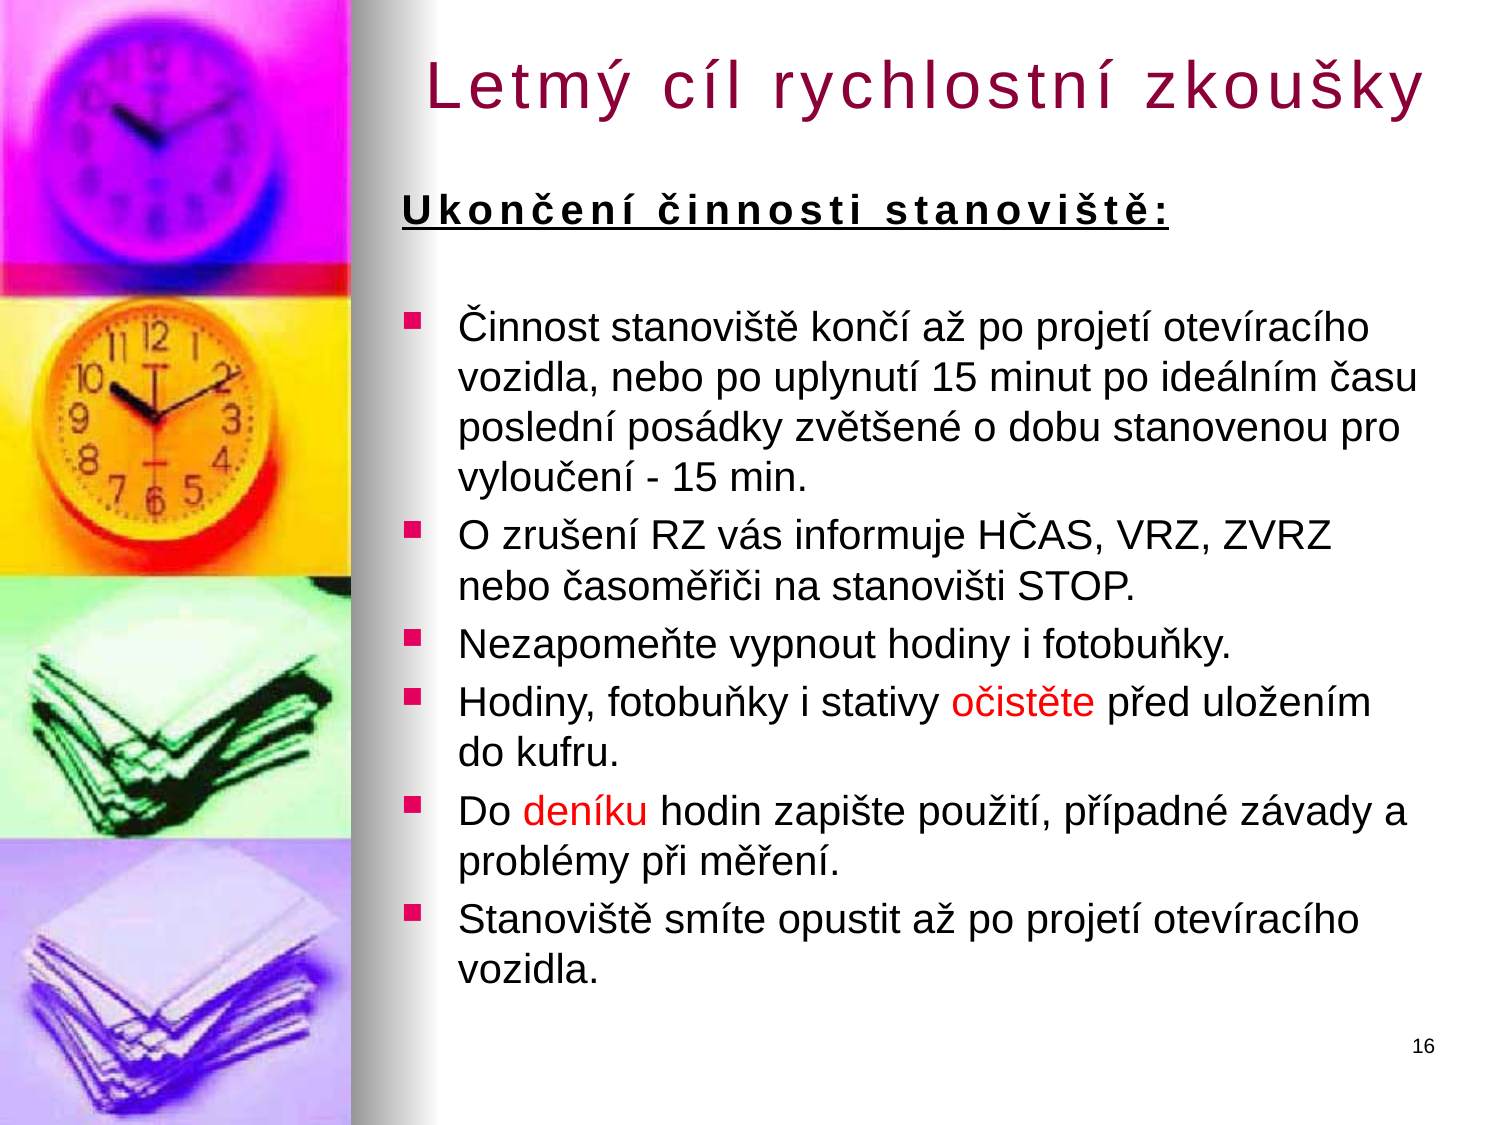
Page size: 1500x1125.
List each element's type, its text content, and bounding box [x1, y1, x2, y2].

title Letmý cíl rychlostní zkoušky [399, 37, 1451, 126]
slide_number 16 [1137, 1024, 1451, 1101]
list Ukončení činnosti stanoviště: Činnost stanoviště končí až po projetí otevíracího vozidla, nebo po uplynutí 15 minut po ideálním času poslední posádky zvětšené o dobu stanovenou pro vyloučení - 15 min. O zrušení RZ vás informuje HČAS, VRZ, ZVRZ nebo časoměřiči na stanovišti STOP. Nezapomeňte vypnout hodiny i fotobuňky. Hodiny, fotobuňky i stativy očistěte před uložením do kufru. Do deníku hodin zapište použití, případné závady a problémy při měření. Stanoviště smíte opustit až po projetí otevíracího vozidla. [386, 175, 1437, 1086]
picture [0, 0, 351, 1125]
